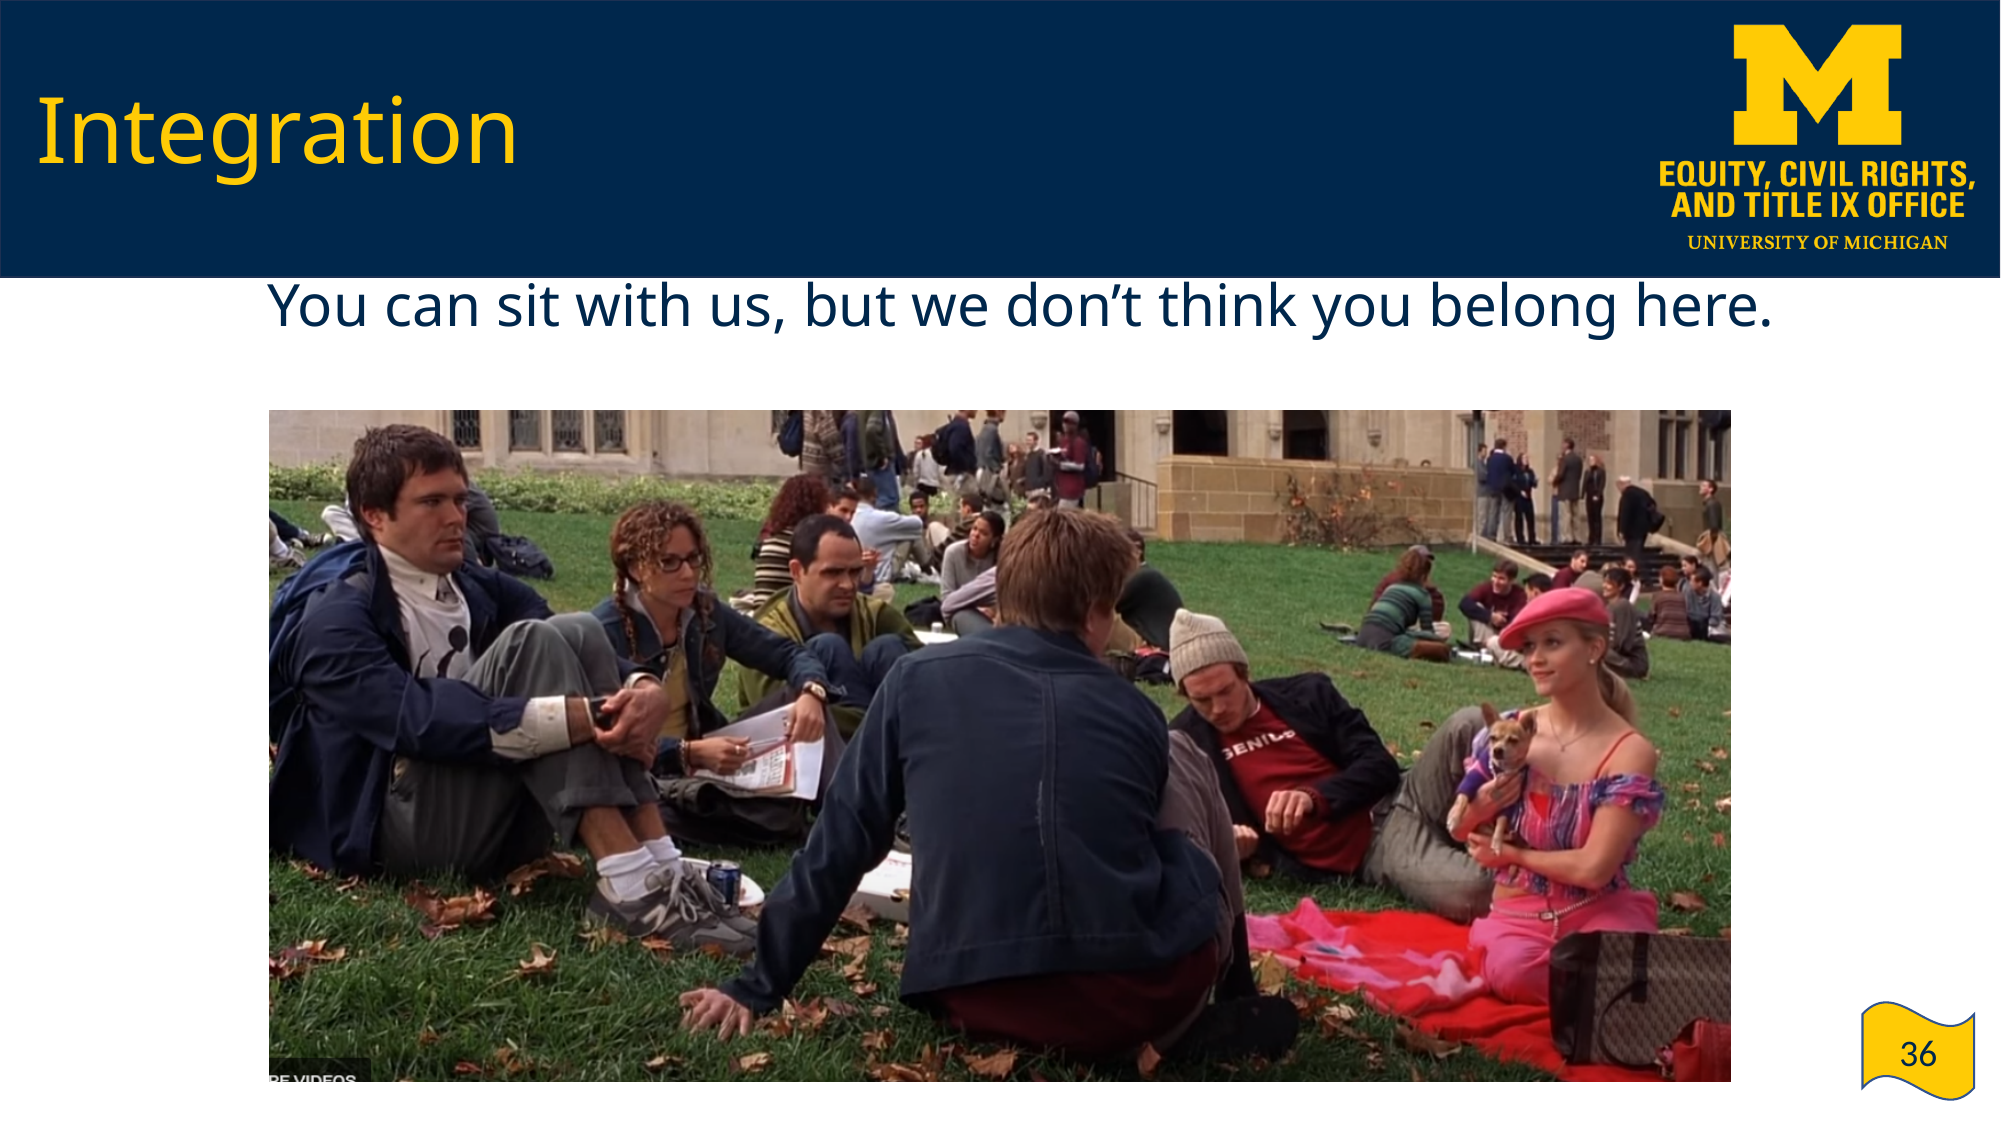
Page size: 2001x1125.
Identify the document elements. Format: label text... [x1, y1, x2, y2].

list You can sit with us, but we don’t think you belong here. [21, 260, 1984, 411]
picture [269, 410, 1731, 1082]
picture [1607, 0, 2001, 278]
title Integration [21, 25, 1644, 243]
